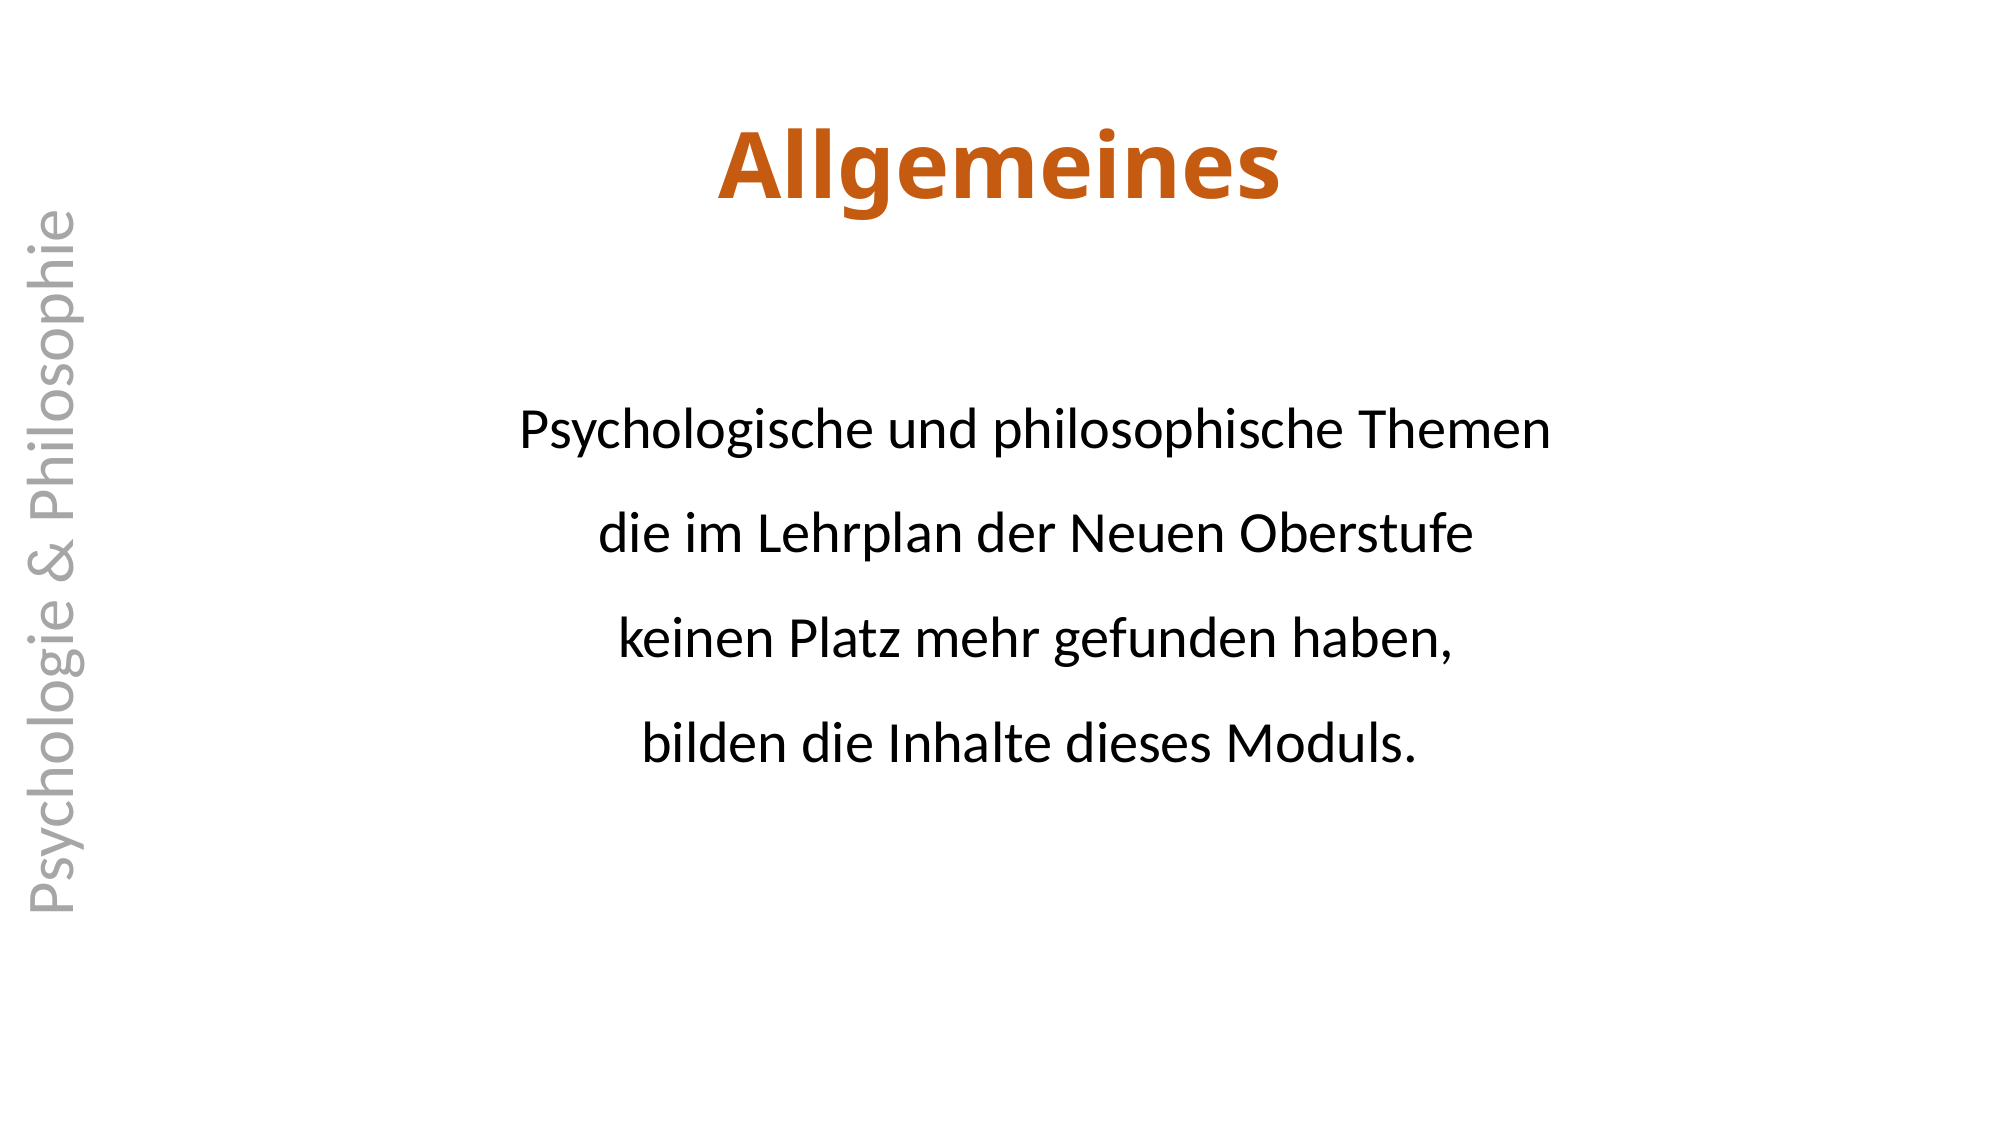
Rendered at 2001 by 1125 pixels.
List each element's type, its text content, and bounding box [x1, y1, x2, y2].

title Allgemeines [137, 59, 1863, 278]
list Psychologische und philosophische Themen die im Lehrplan der Neuen Oberstufe keinen Platz mehr gefunden haben, bilden die Inhalte dieses Moduls. [249, 256, 1824, 971]
text_box Psychologie & Philosophie [0, 0, 112, 1125]
